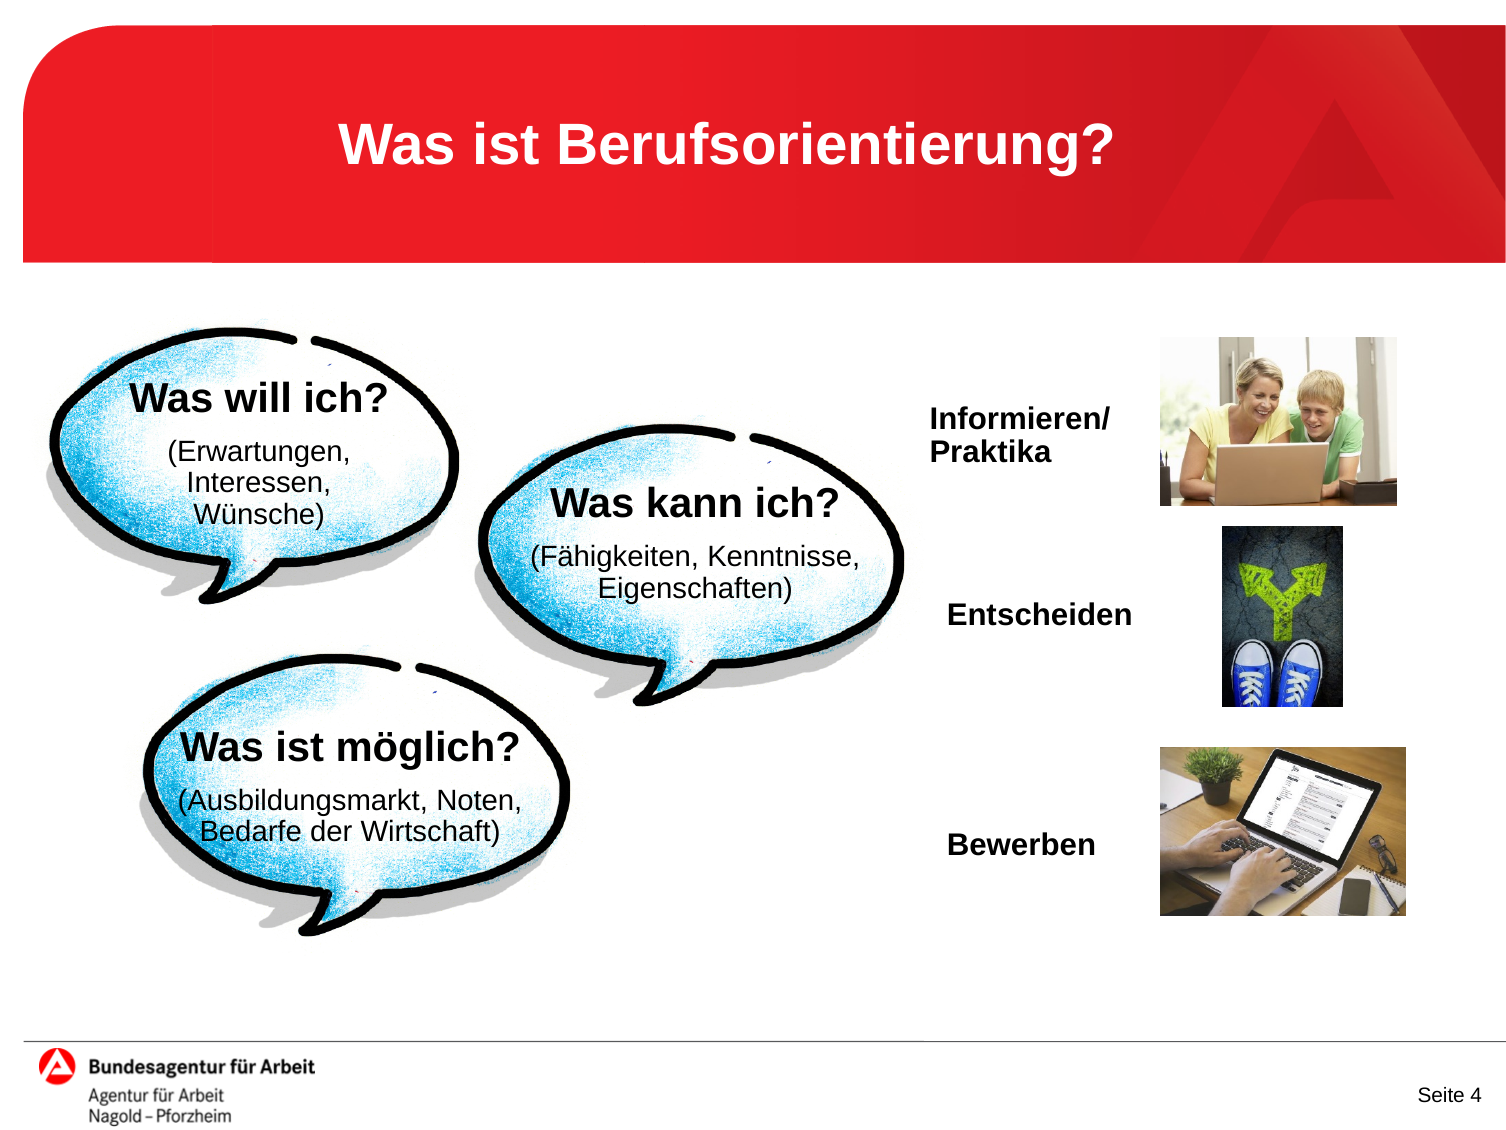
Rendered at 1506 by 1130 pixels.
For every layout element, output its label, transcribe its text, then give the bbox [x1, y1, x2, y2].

text_box Informieren/ Praktika [937, 395, 1134, 478]
text_box Entscheiden [937, 591, 1148, 640]
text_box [442, 336, 931, 763]
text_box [108, 566, 597, 993]
picture [1160, 747, 1406, 916]
picture [39, 1048, 315, 1127]
text_box Bewerben [932, 820, 1112, 870]
picture [23, 23, 1506, 265]
title Was ist Berufsorientierung? [50, 107, 1406, 198]
picture [1160, 337, 1398, 506]
picture [1222, 526, 1344, 707]
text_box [16, 240, 485, 660]
